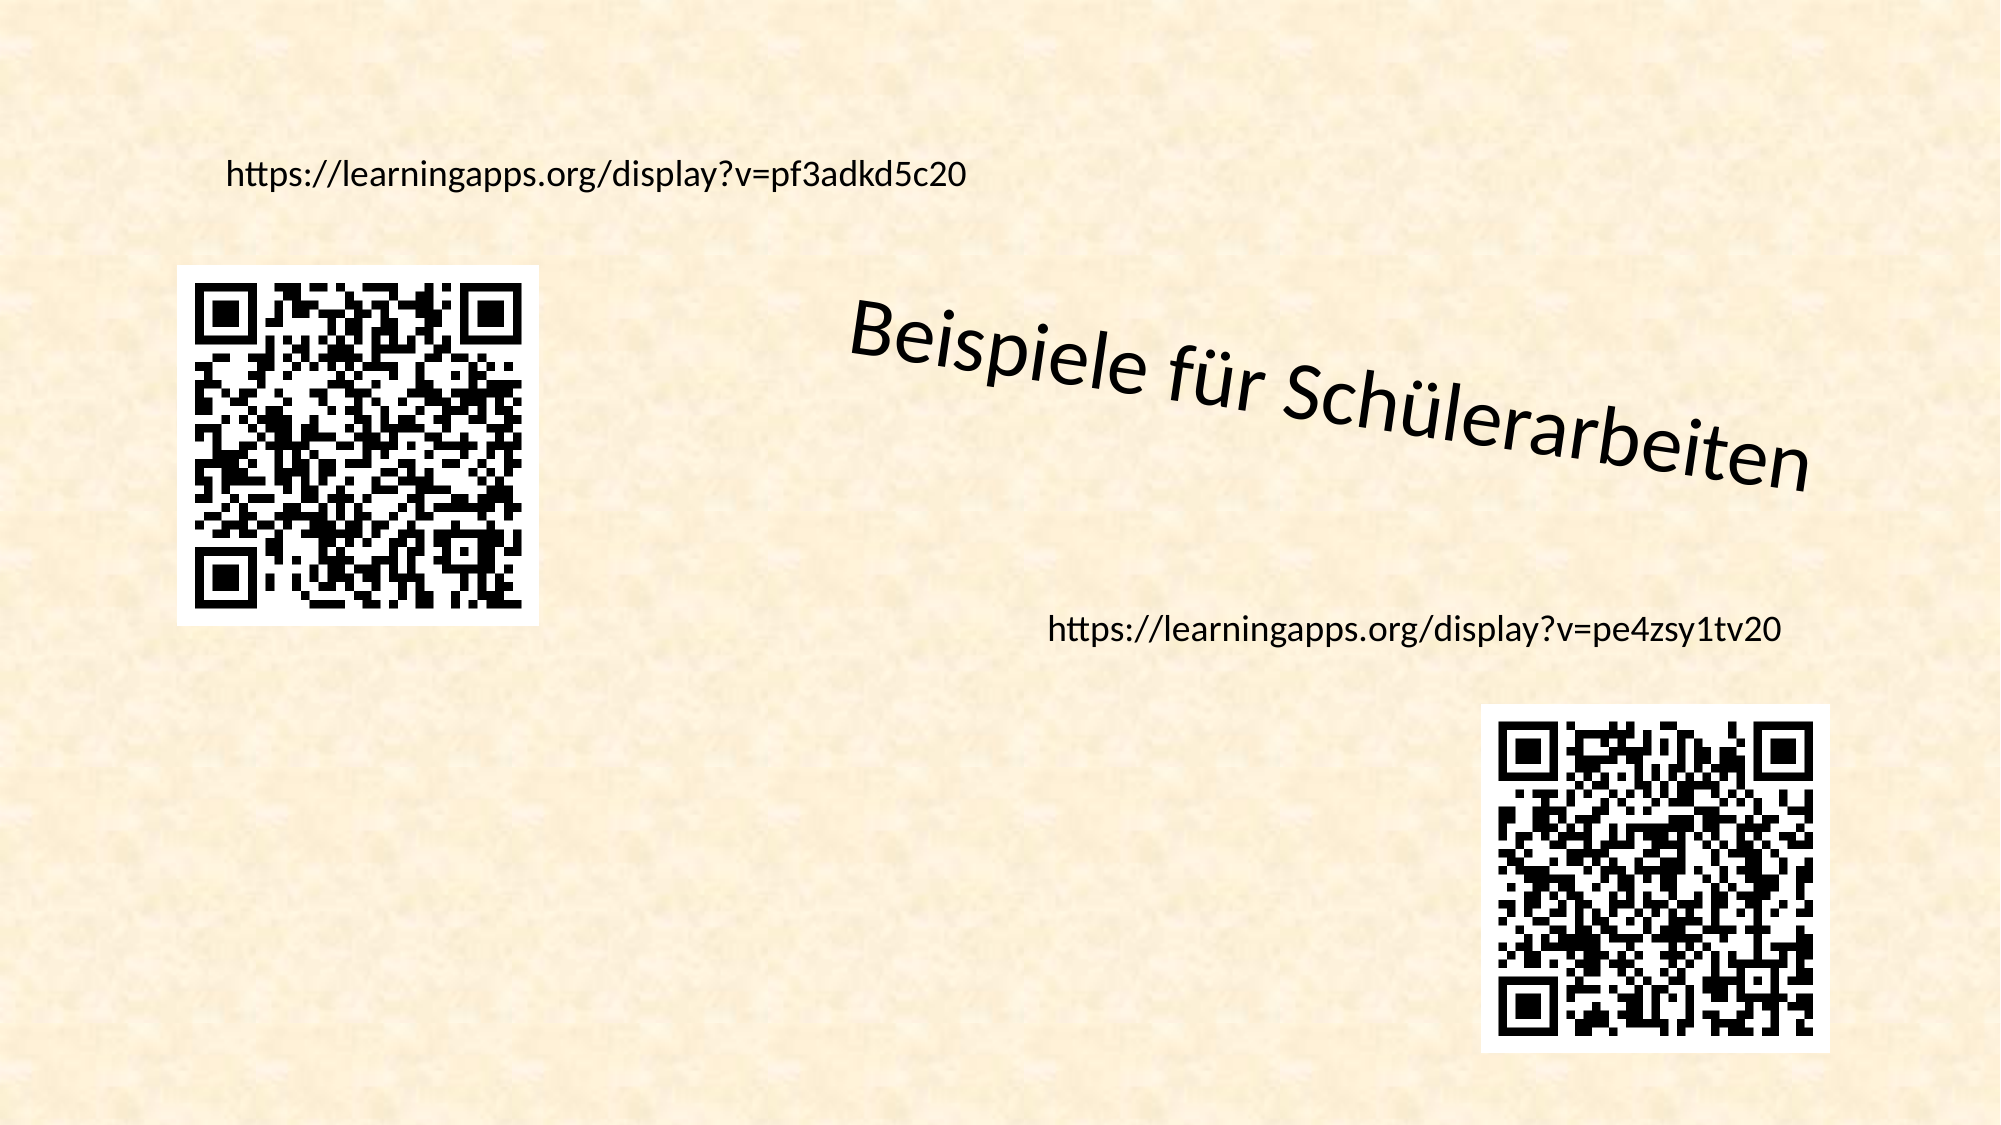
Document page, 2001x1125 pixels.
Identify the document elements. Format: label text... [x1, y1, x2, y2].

text_box https://learningapps.org/display?v=pe4zsy1tv20 [1039, 596, 1790, 657]
picture [0, 0, 2001, 1125]
text_box Beispiele für Schülerarbeiten [835, 262, 1831, 519]
text_box https://learningapps.org/display?v=pf3adkd5c20 [218, 141, 975, 202]
